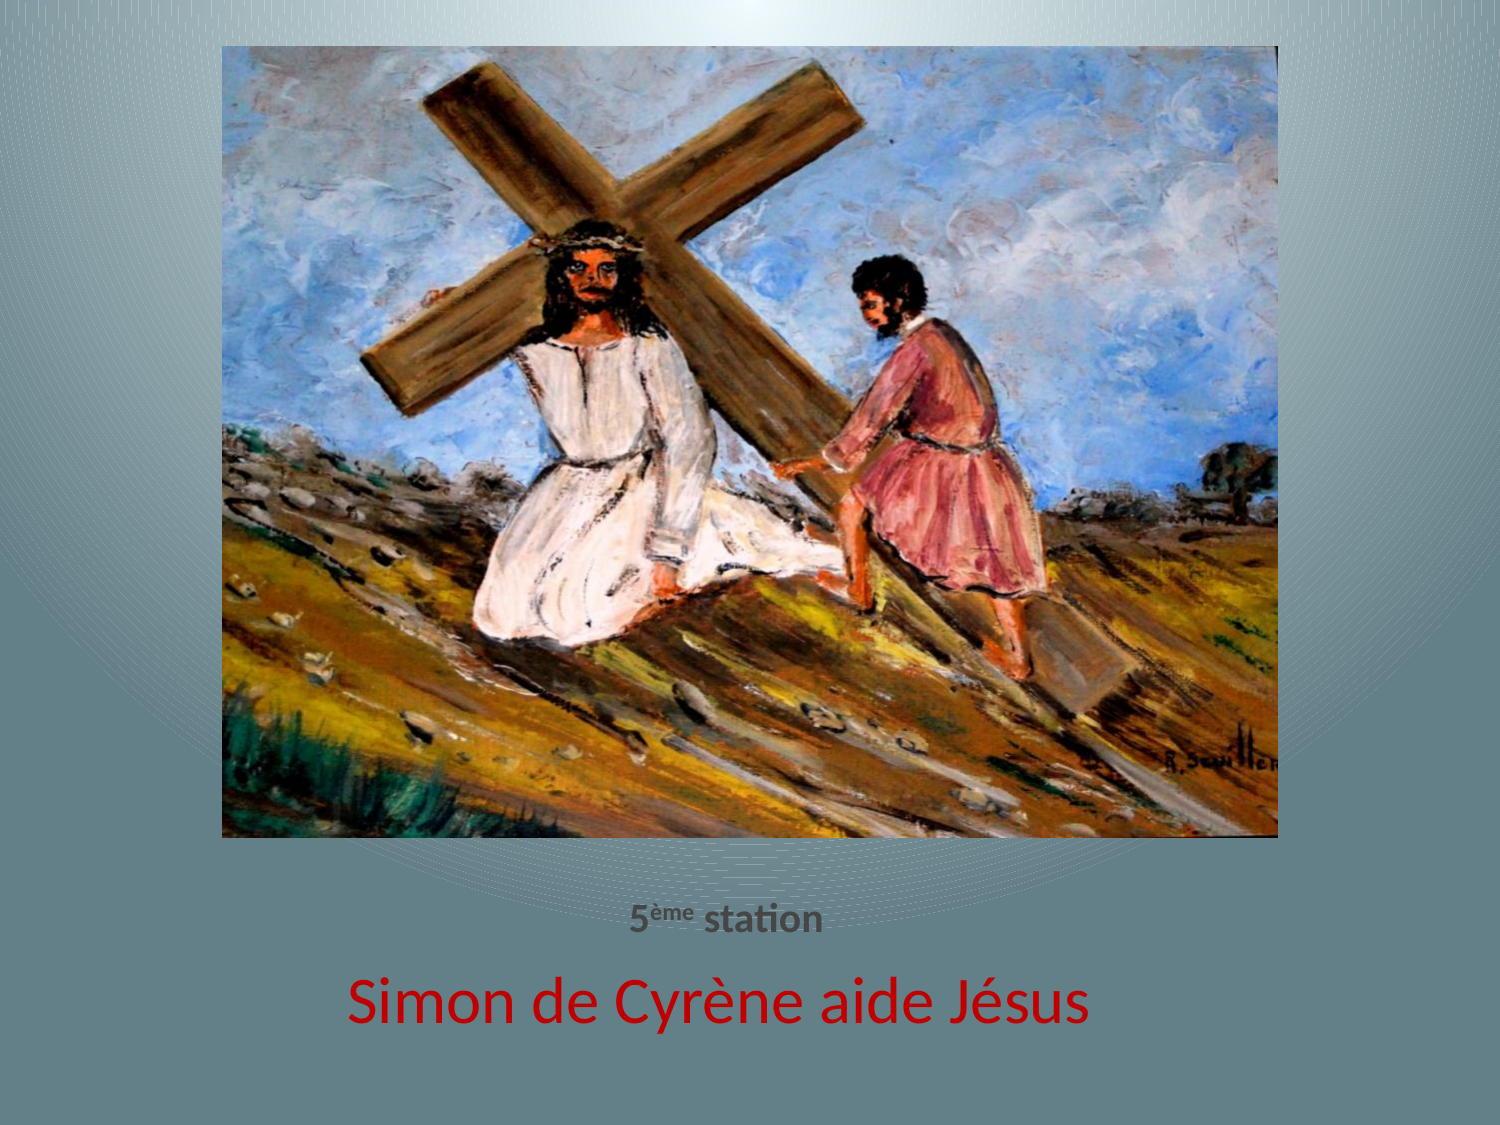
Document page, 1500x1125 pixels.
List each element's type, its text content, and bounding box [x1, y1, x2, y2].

picture [222, 46, 1278, 839]
title 5ème station [281, 855, 1182, 949]
list Simon de Cyrène aide Jésus [269, 949, 1170, 1082]
